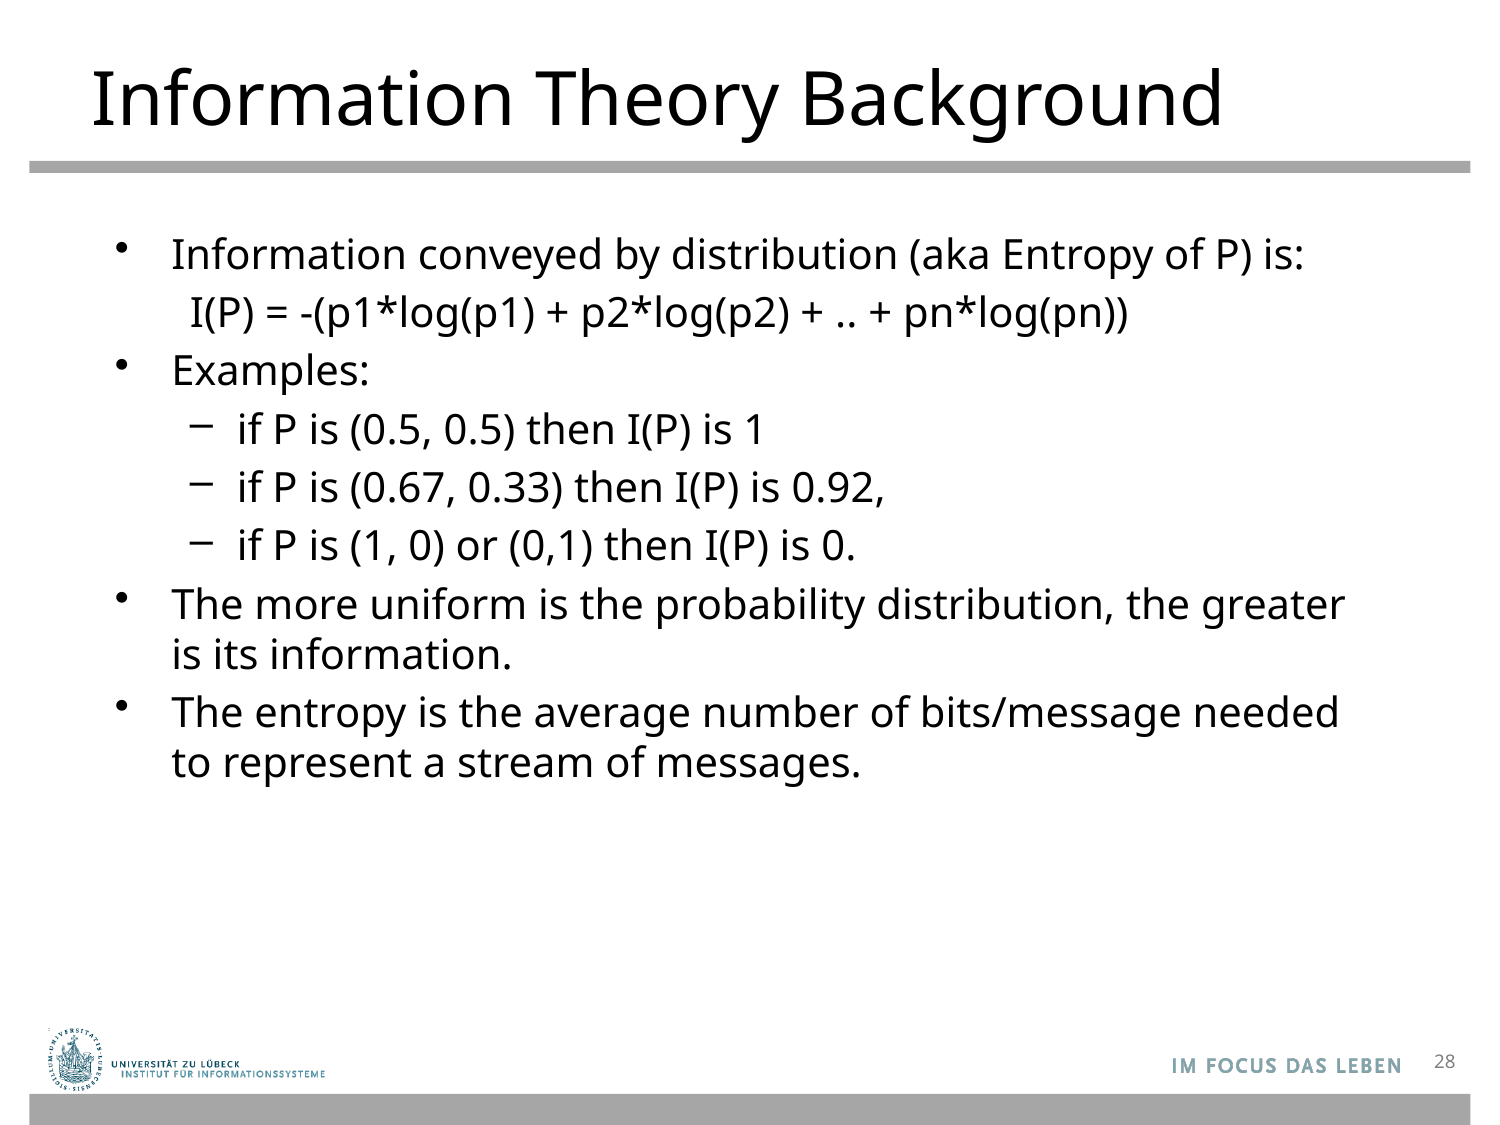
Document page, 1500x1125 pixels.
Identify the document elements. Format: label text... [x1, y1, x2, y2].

slide_number 28 [1305, 1050, 1471, 1083]
list Information conveyed by distribution (aka Entropy of P) is: I(P) = -(p1*log(p1) + p2*log(p2) + .. + pn*log(pn)) Examples: if P is (0.5, 0.5) then I(P) is 1 if P is (0.67, 0.33) then I(P) is 0.92, if P is (1, 0) or (0,1) then I(P) is 0. The more uniform is the probability distribution, the greater is its information. The entropy is the average number of bits/message needed to represent a stream of messages. [99, 219, 1375, 895]
picture [1173, 1058, 1305, 1073]
title Information Theory Background [76, 42, 1427, 126]
